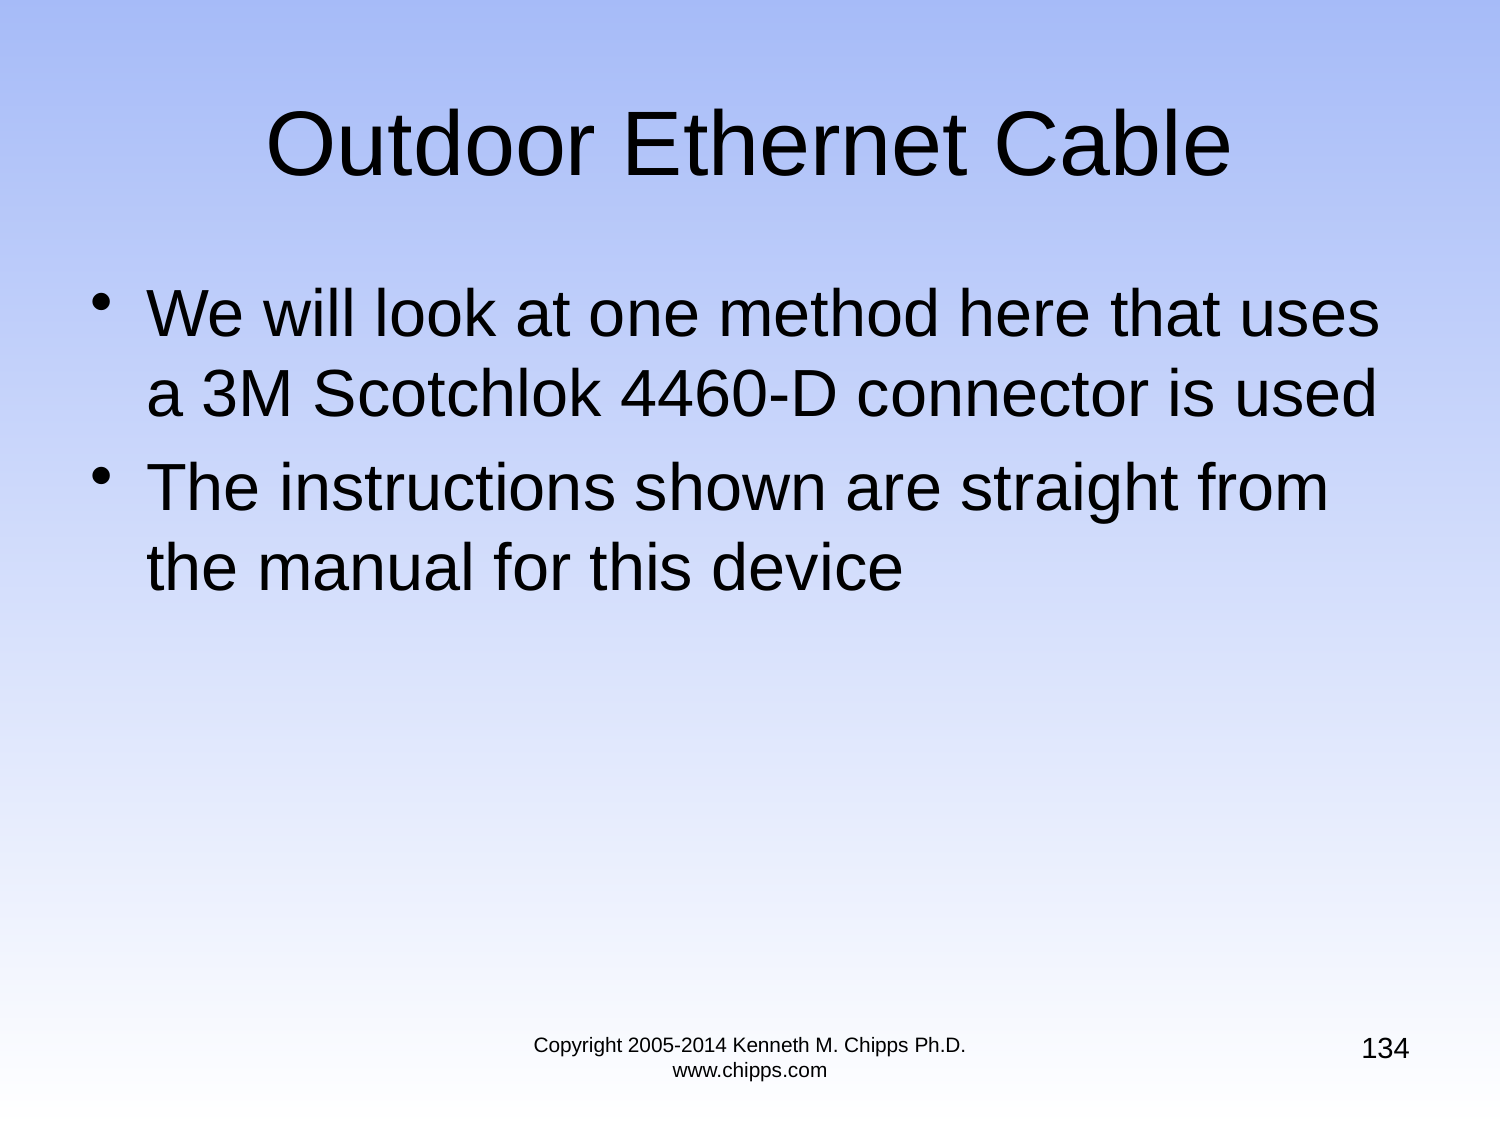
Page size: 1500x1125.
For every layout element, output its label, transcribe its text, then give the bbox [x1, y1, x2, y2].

footer Copyright 2005-2014 Kenneth M. Chipps Ph.D. www.chipps.com [449, 1024, 1051, 1103]
slide_number 134 [1074, 1021, 1426, 1101]
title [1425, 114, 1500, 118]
title Outdoor Ethernet Cable [75, 45, 1425, 233]
list We will look at one method here that uses a 3M Scotchlok 4460-D connector is used The instructions shown are straight from the manual for this device [75, 262, 1425, 1005]
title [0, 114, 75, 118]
